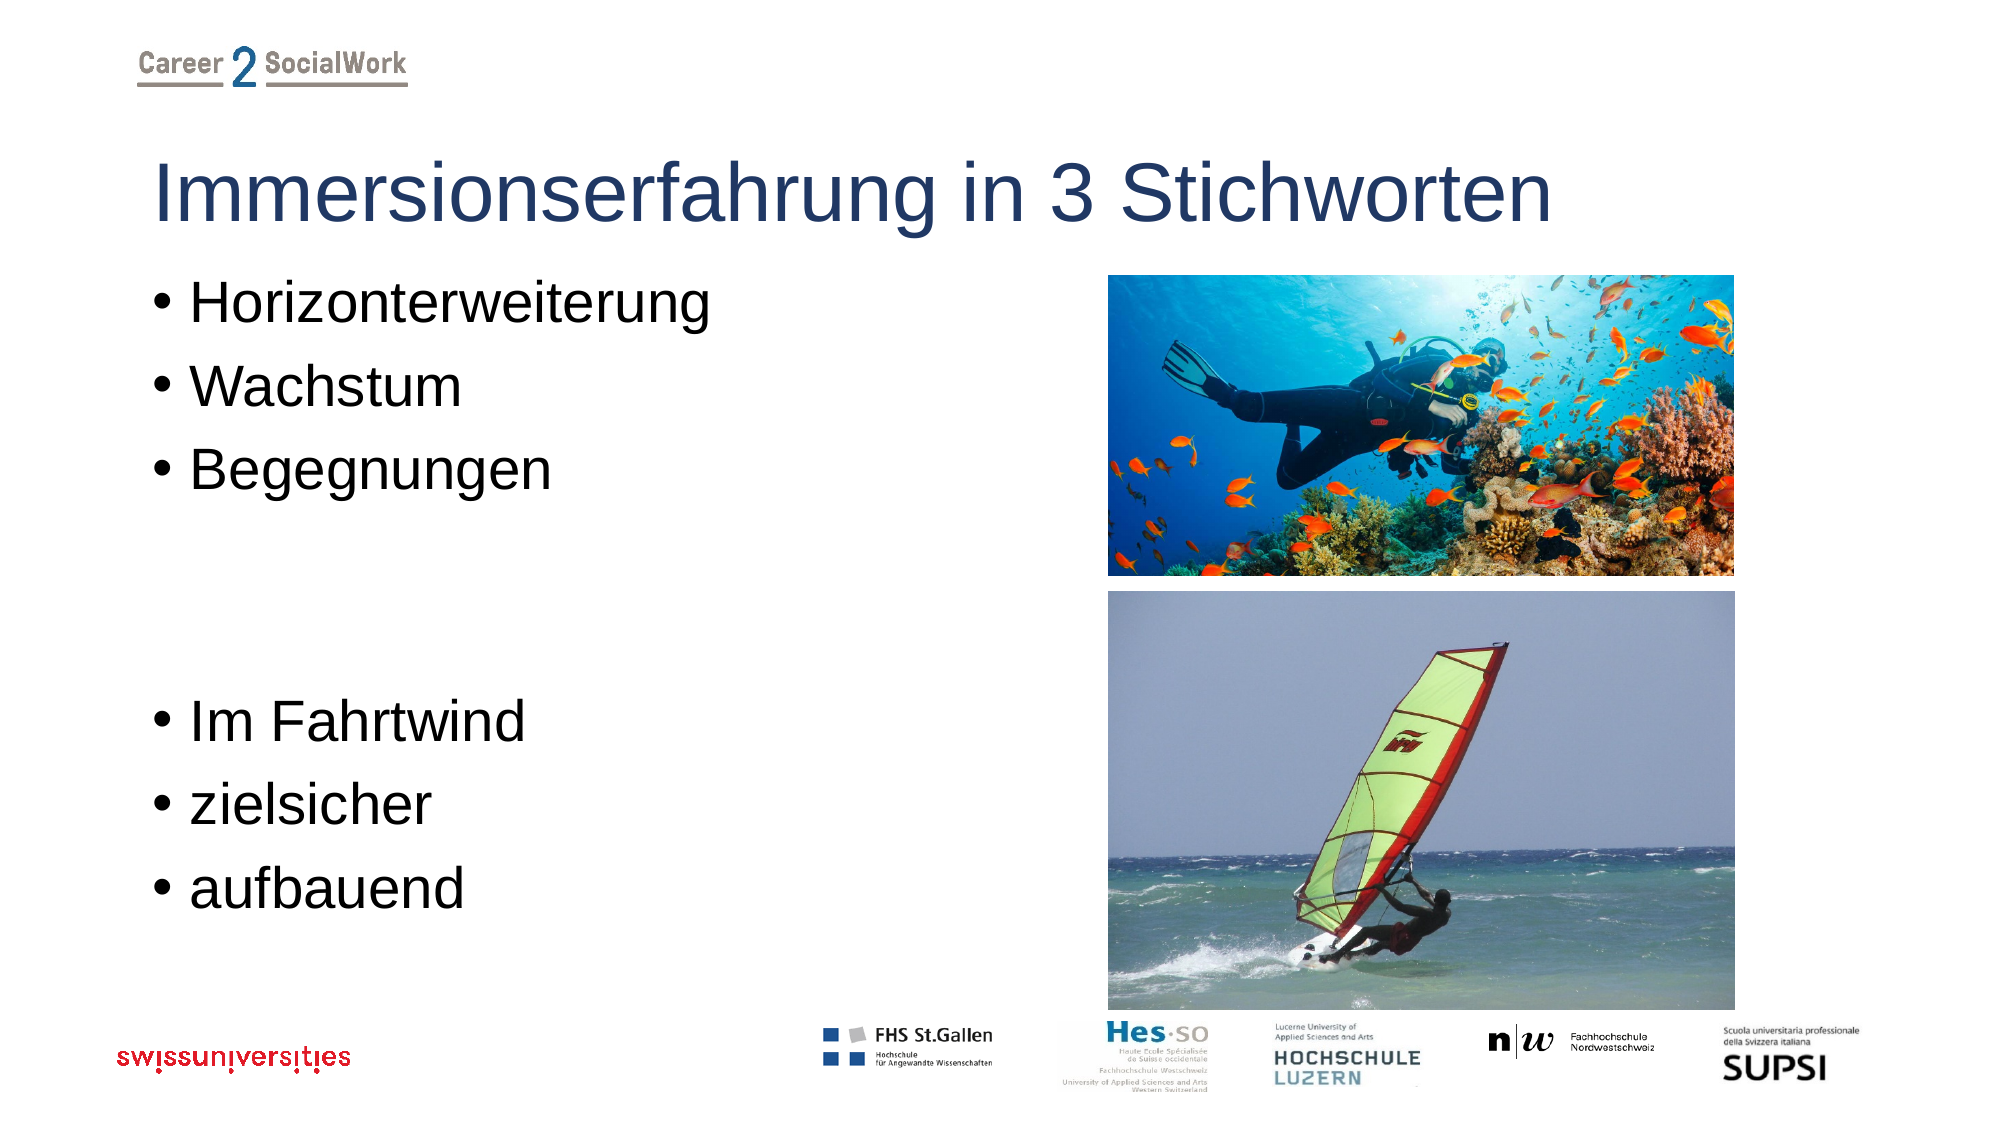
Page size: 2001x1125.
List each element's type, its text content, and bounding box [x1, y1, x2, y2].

picture [1489, 1024, 1654, 1059]
list Horizonterweiterung Wachstum Begegnungen Im Fahrtwind zielsicher aufbauend [137, 264, 1863, 999]
picture [1689, 296, 1696, 312]
picture [1694, 289, 1705, 296]
picture [1703, 275, 1712, 281]
picture [1604, 443, 1610, 450]
picture [1187, 353, 1200, 361]
picture [1681, 316, 1692, 321]
picture [1716, 380, 1725, 388]
picture [1108, 275, 1734, 576]
picture [1174, 341, 1186, 353]
picture [137, 46, 408, 87]
picture [1108, 591, 1735, 1010]
picture [1057, 1021, 1208, 1092]
picture [1692, 349, 1702, 354]
title Immersionserfahrung in 3 Stichworten [137, 138, 1863, 252]
picture [1190, 364, 1198, 369]
picture [1396, 374, 1408, 382]
picture [1272, 1020, 1424, 1087]
picture [1602, 409, 1615, 415]
picture [1719, 1022, 1863, 1084]
picture [1680, 300, 1734, 354]
picture [1187, 370, 1196, 376]
picture [1165, 358, 1176, 366]
picture [117, 994, 350, 1125]
picture [822, 1025, 992, 1068]
